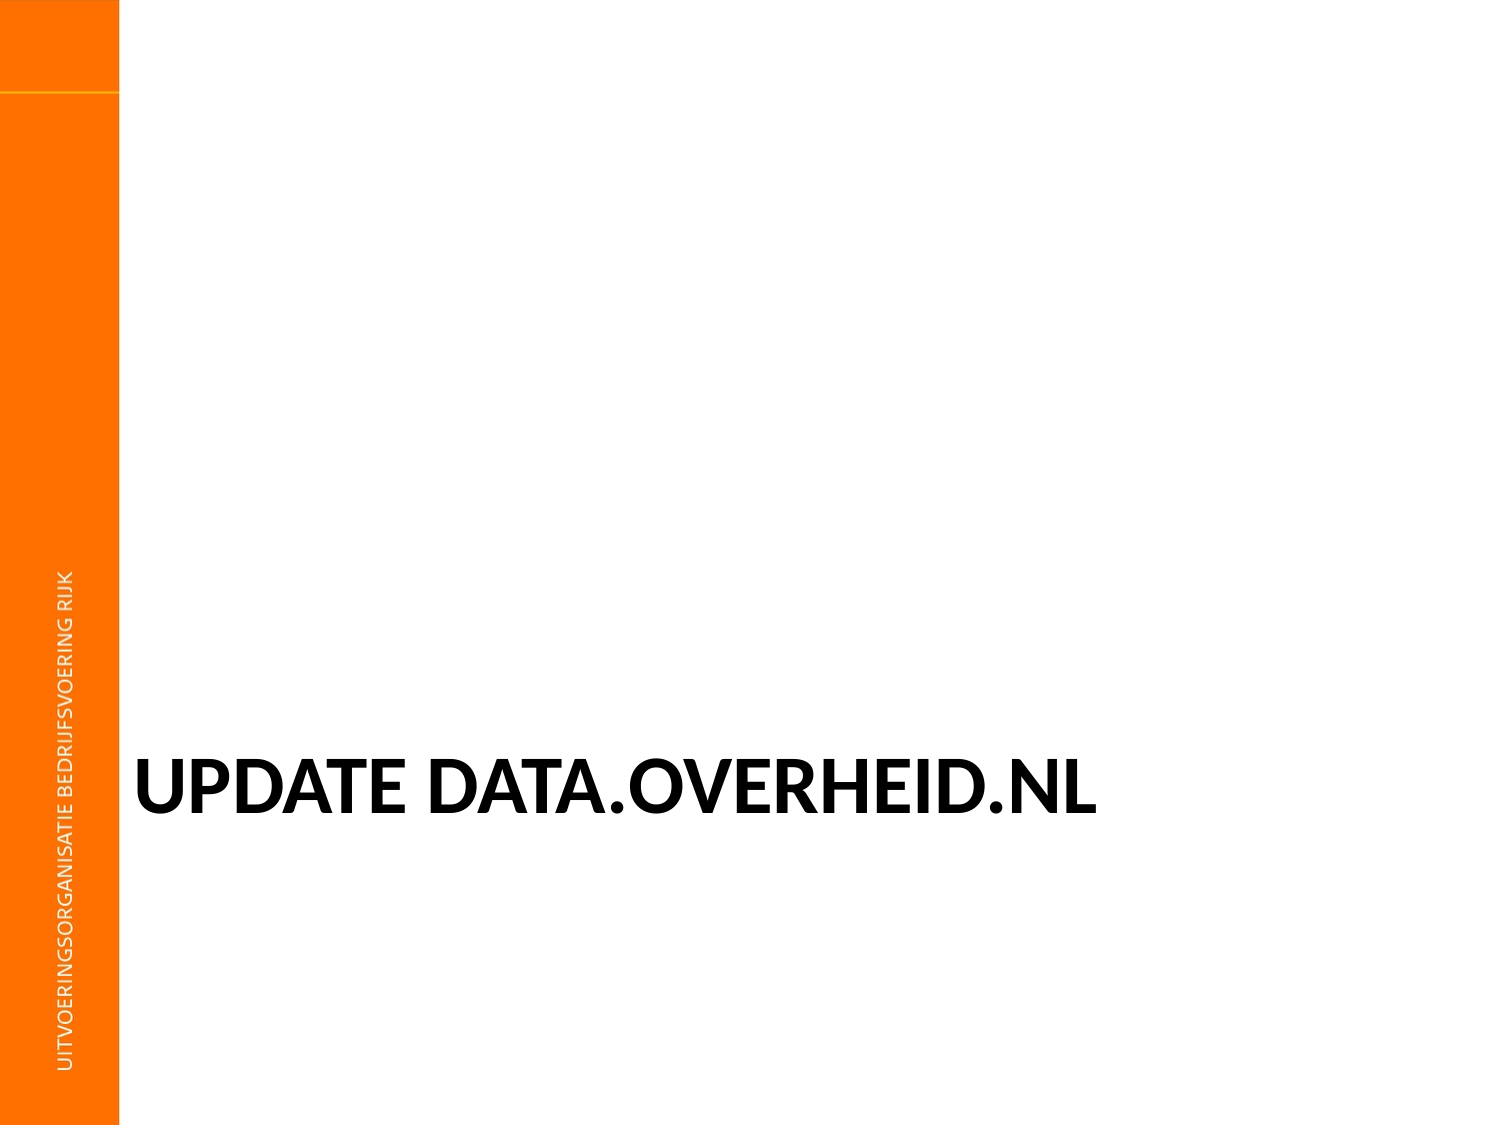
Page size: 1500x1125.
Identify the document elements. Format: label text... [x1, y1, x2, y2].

title Update data.overheid.nl [118, 722, 1394, 947]
picture [0, 0, 1500, 1125]
